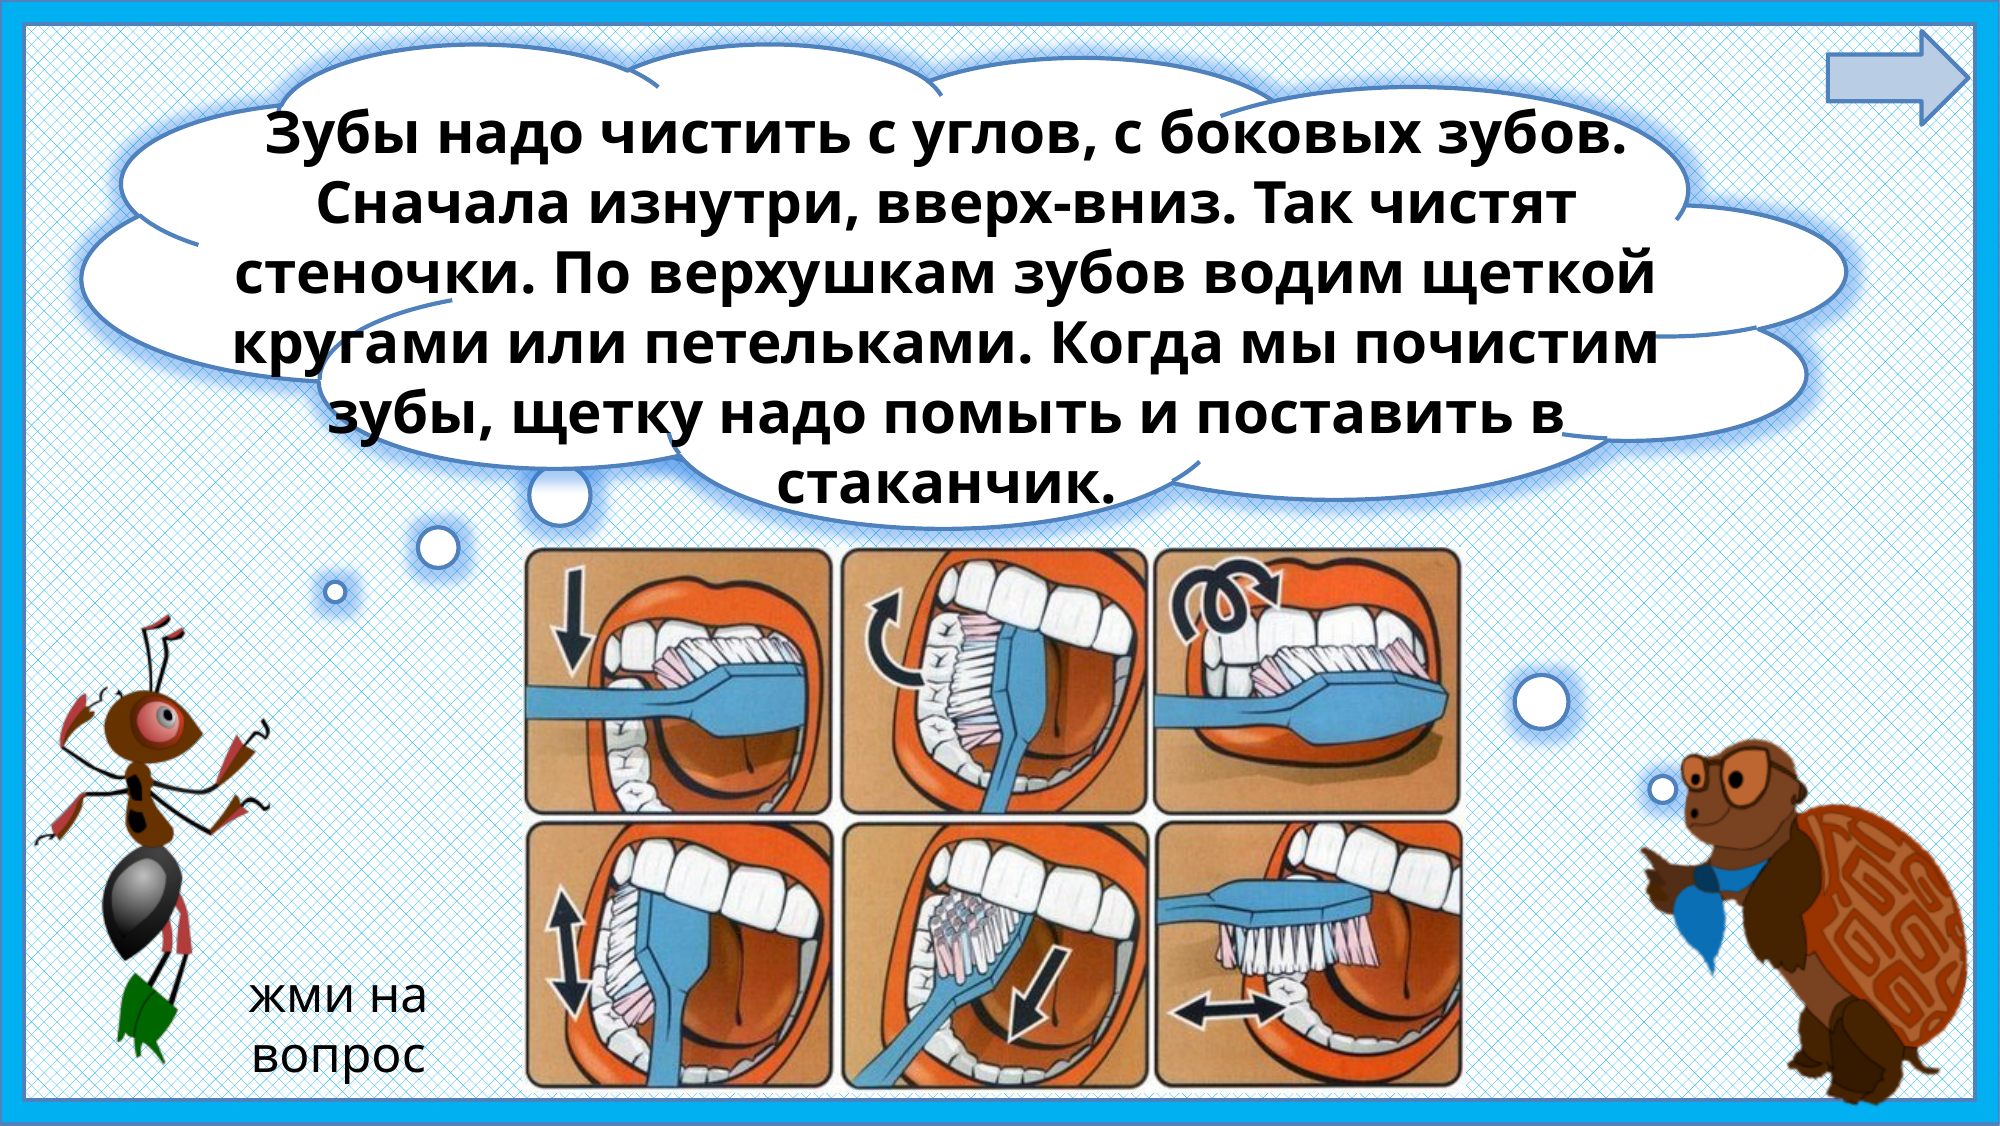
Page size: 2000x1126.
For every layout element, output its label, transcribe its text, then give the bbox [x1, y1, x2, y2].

text_box жми на вопрос [220, 954, 457, 1090]
picture [1930, 26, 1973, 69]
picture [1631, 645, 2000, 1126]
picture [23, 26, 1976, 1105]
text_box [81, 42, 1846, 528]
text_box [1853, 29, 1971, 127]
